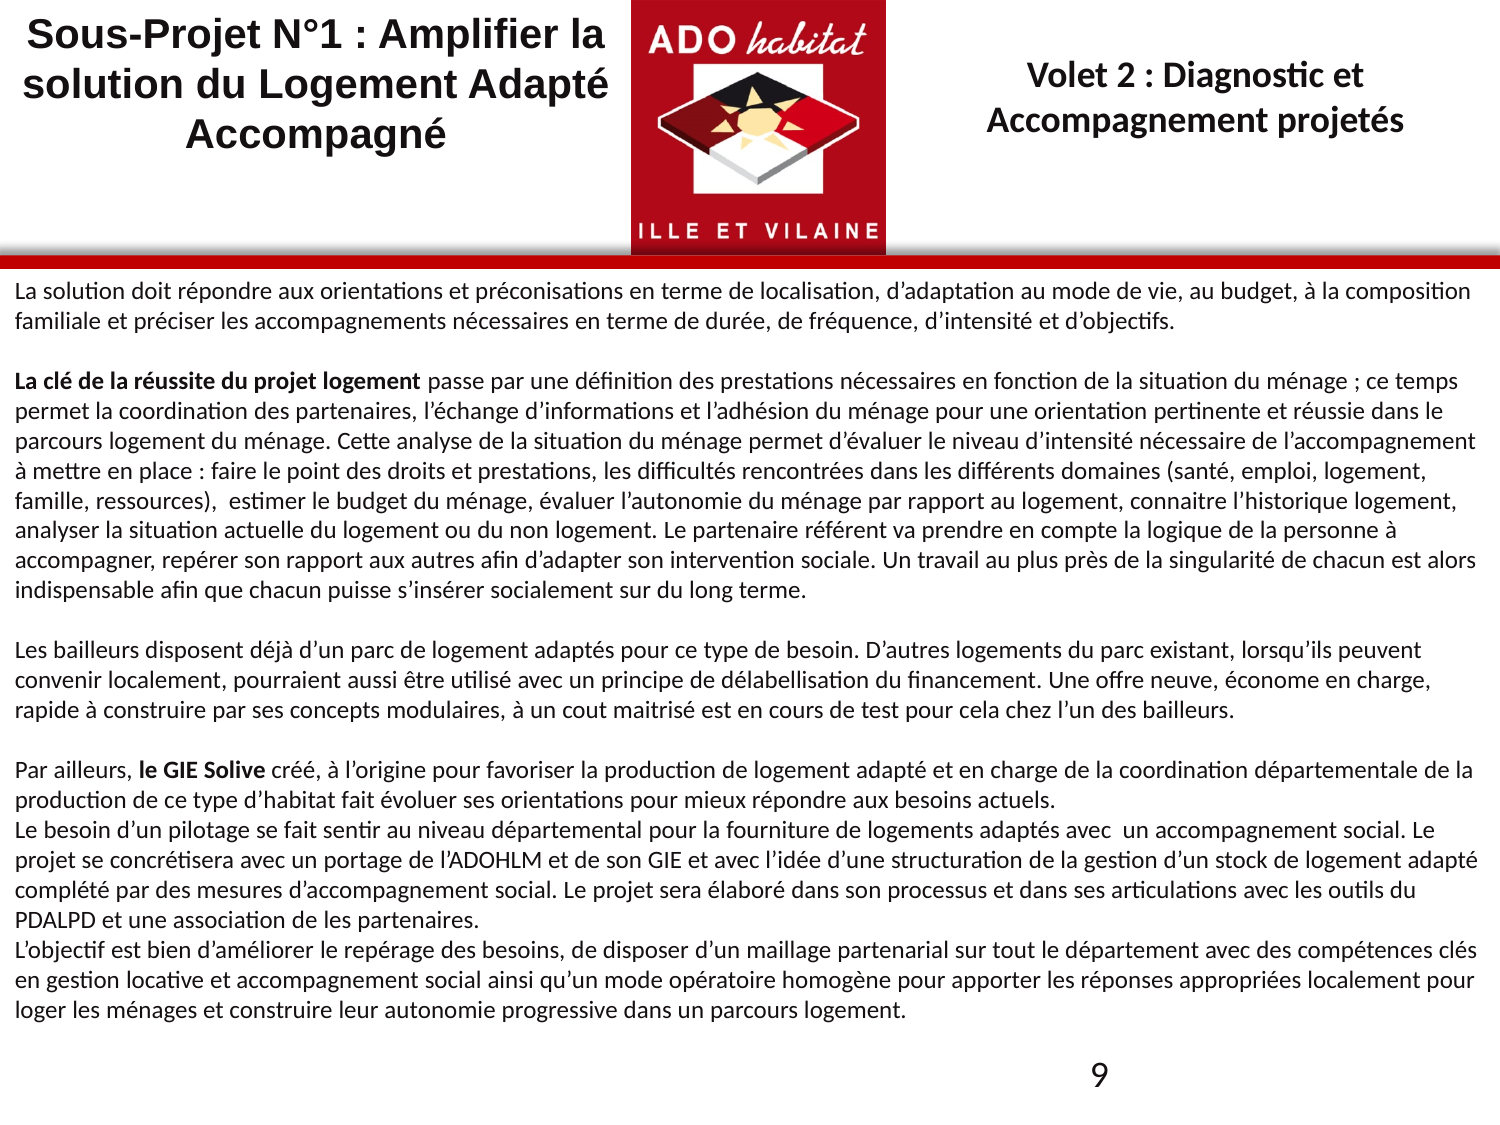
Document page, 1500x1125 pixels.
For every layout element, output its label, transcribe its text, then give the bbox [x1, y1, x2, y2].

text_box Sous-Projet N°1 : Amplifier la solution du Logement Adapté Accompagné [0, 0, 632, 173]
picture [631, 0, 886, 255]
slide_number 9 [1074, 1042, 1425, 1103]
list La solution doit répondre aux orientations et préconisations en terme de localisation, d’adaptation au mode de vie, au budget, à la composition familiale et préciser les accompagnements nécessaires en terme de durée, de fréquence, d’intensité et d’objectifs. La clé de la réussite du projet logement passe par une définition des prestations nécessaires en fonction de la situation du ménage ; ce temps permet la coordination des partenaires, l’échange d’informations et l’adhésion du ménage pour une orientation pertinente et réussie dans le parcours logement du ménage. Cette analyse de la situation du ménage permet d’évaluer le niveau d’intensité nécessaire de l’accompagnement à mettre en place : faire le point des droits et prestations, les difficultés rencontrées dans les différents domaines (santé, emploi, logement, famille, ressources), estimer le budget du ménage, évaluer l’autonomie du ménage par rapport au logement, connaitre l’historique logement, analyser la situation actuelle du logement ou du non logement. Le partenaire référent va prendre en compte la logique de la personne à accompagner, repérer son rapport aux autres afin d’adapter son intervention sociale. Un travail au plus près de la singularité de chacun est alors indispensable afin que chacun puisse s’insérer socialement sur du long terme. Les bailleurs disposent déjà d’un parc de logement adaptés pour ce type de besoin. D’autres logements du parc existant, lorsqu’ils peuvent convenir localement, pourraient aussi être utilisé avec un principe de délabellisation du financement. Une offre neuve, économe en charge, rapide à construire par ses concepts modulaires, à un cout maitrisé est en cours de test pour cela chez l’un des bailleurs. Par ailleurs, le GIE Solive créé, à l’origine pour favoriser la production de logement adapté et en charge de la coordination départementale de la production de ce type d’habitat fait évoluer ses orientations pour mieux répondre aux besoins actuels. Le besoin d’un pilotage se fait sentir au niveau départemental pour la fourniture de logements adaptés avec un accompagnement social. Le projet se concrétisera avec un portage de l’ADOHLM et de son GIE et avec l’idée d’une structuration de la gestion d’un stock de logement adapté complété par des mesures d’accompagnement social. Le projet sera élaboré dans son processus et dans ses articulations avec les outils du PDALPD et une association de les partenaires. L’objectif est bien d’améliorer le repérage des besoins, de disposer d’un maillage partenarial sur tout le département avec des compétences clés en gestion locative et accompagnement social ainsi qu’un mode opératoire homogène pour apporter les réponses appropriées localement pour loger les ménages et construire leur autonomie progressive dans un parcours logement. [0, 267, 1500, 1125]
text_box Volet 2 : Diagnostic et Accompagnement projetés [891, 42, 1500, 148]
